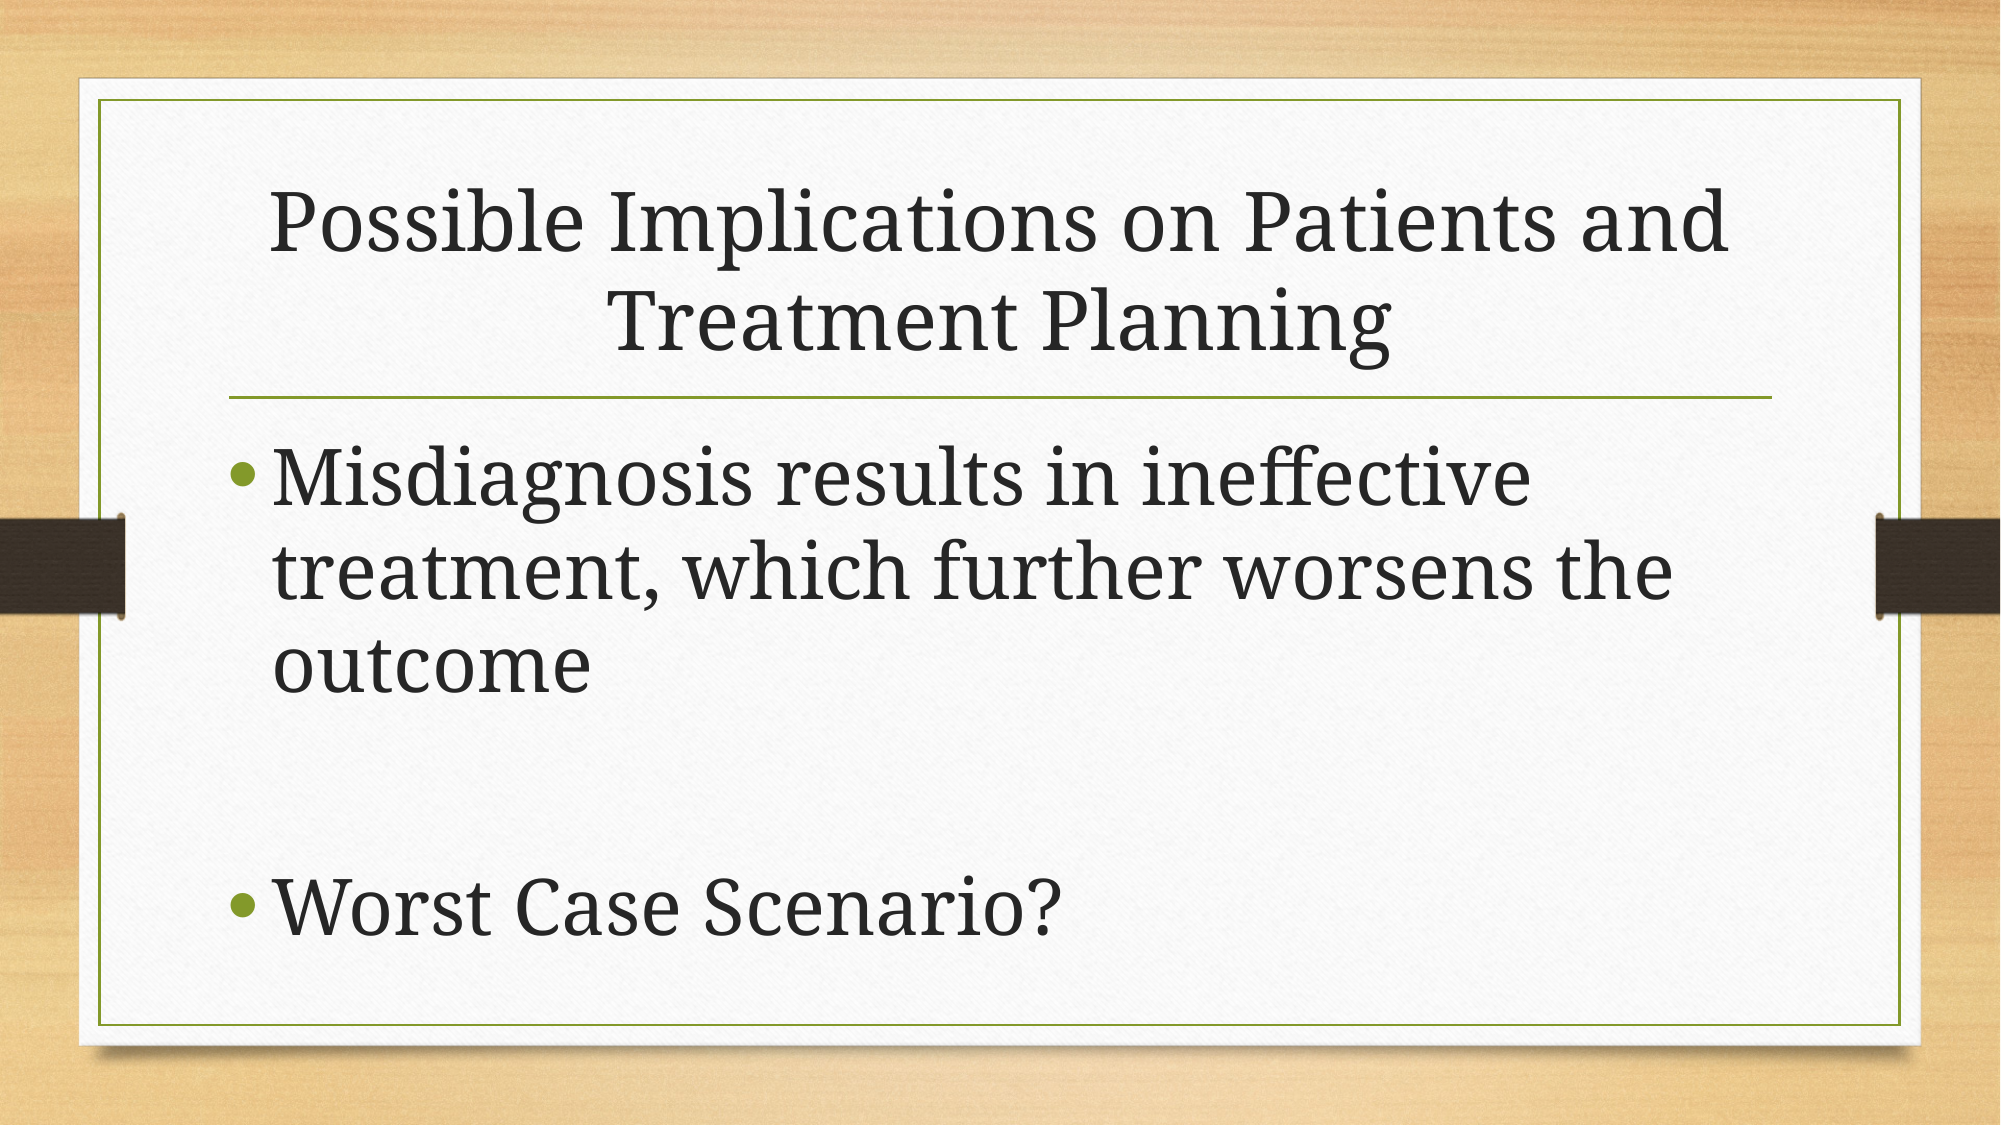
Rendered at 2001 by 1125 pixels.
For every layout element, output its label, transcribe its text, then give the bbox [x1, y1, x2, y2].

list Misdiagnosis results in ineffective treatment, which further worsens the outcome Worst Case Scenario? [212, 419, 1788, 964]
title Possible Implications on Patients and Treatment Planning [212, 161, 1788, 375]
picture [0, 0, 2001, 1125]
